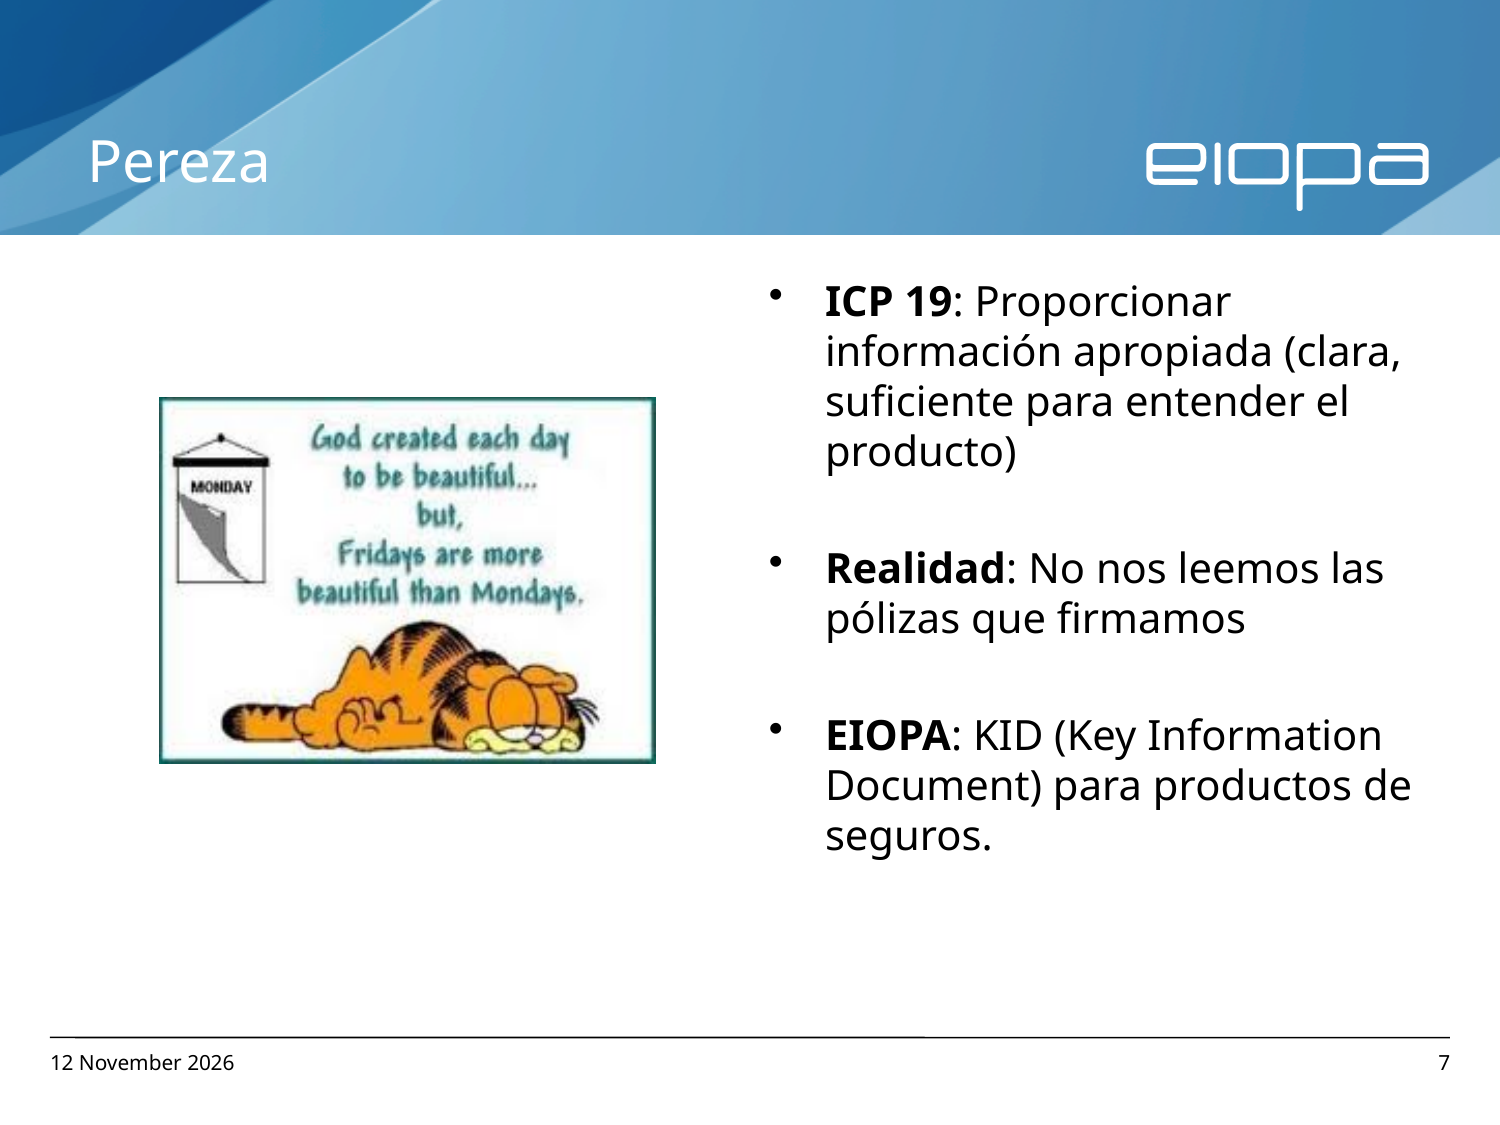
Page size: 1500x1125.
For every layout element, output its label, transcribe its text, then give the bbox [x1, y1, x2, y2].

slide_number 7 [1137, 1049, 1451, 1125]
list ICP 19: Proporcionar información apropiada (clara, suficiente para entender el producto) Realidad: No nos leemos las pólizas que firmamos EIOPA: KID (Key Information Document) para productos de seguros. [768, 275, 1426, 1000]
picture [159, 396, 656, 764]
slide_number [49, 1049, 363, 1125]
title Pereza [87, 19, 1113, 195]
picture [0, 0, 1500, 235]
